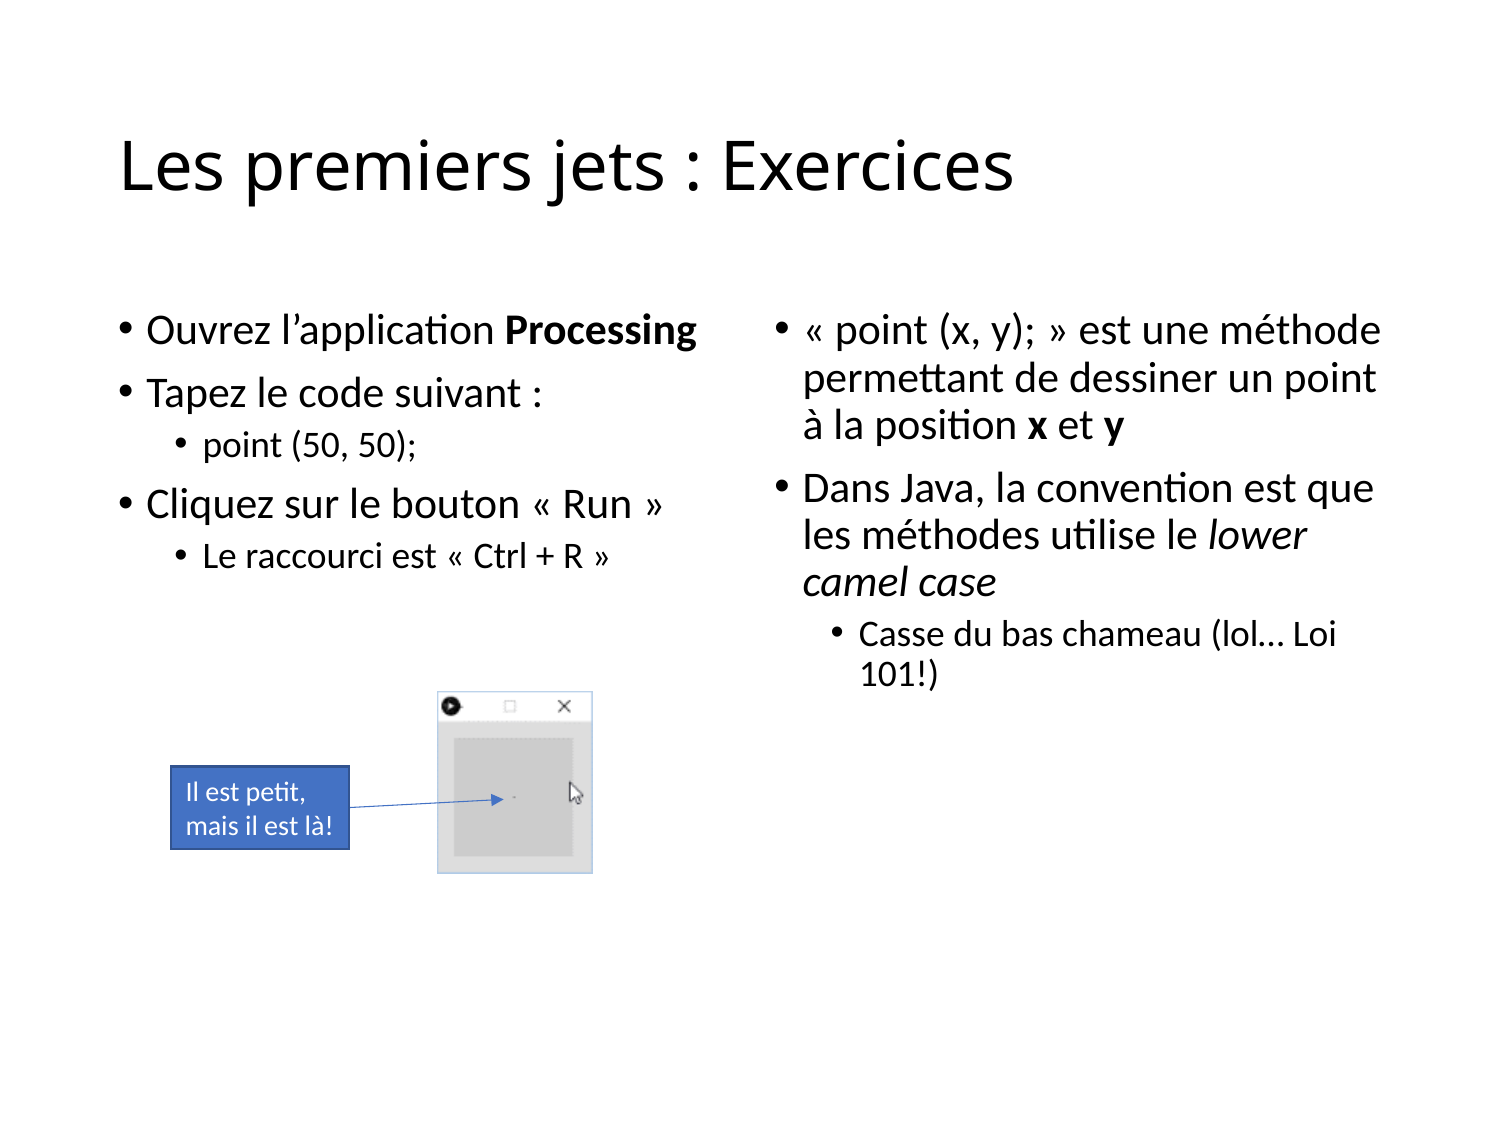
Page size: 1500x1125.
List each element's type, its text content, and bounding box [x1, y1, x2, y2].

list Ouvrez l’application Processing Tapez le code suivant : point (50, 50); Cliquez sur le bouton « Run » Le raccourci est « Ctrl + R » [103, 299, 741, 1014]
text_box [162, 691, 593, 874]
title Les premiers jets : Exercices [103, 59, 1397, 278]
list « point (x, y); » est une méthode permettant de dessiner un point à la position x et y Dans Java, la convention est que les méthodes utilise le lower camel case Casse du bas chameau (lol… Loi 101!) [759, 299, 1397, 1014]
